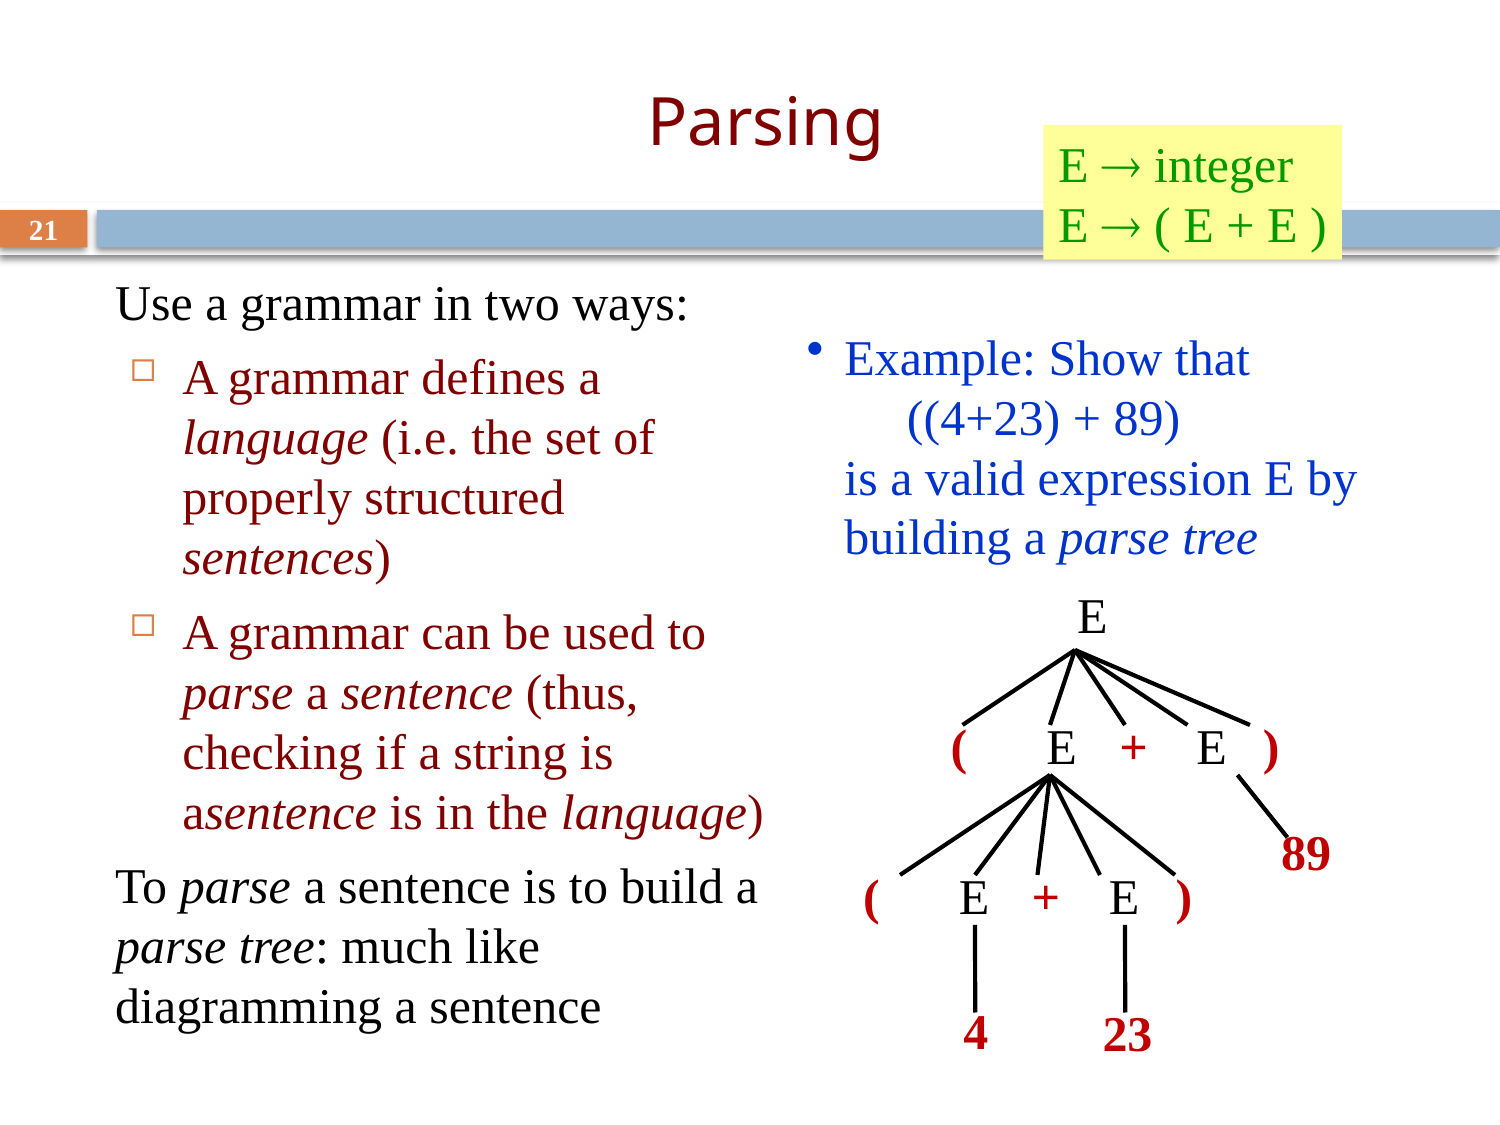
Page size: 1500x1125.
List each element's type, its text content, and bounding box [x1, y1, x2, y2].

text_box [844, 582, 1372, 1063]
list Use a grammar in two ways: A grammar defines a language (i.e. the set of properly structured sentences) A grammar can be used to parse a sentence (thus, checking if a string is asentence is in the language) To parse a sentence is to build a parse tree: much like diagramming a sentence [100, 262, 788, 1063]
text_box Example: Show that ((4+23) + 89) is a valid expression E by building a parse tree [800, 324, 1425, 532]
title Parsing [100, 37, 1438, 200]
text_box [899, 774, 1176, 876]
slide_number 21 [0, 208, 88, 249]
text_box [962, 649, 1251, 726]
text_box E  integer E  ( E + E ) [1043, 124, 1342, 260]
